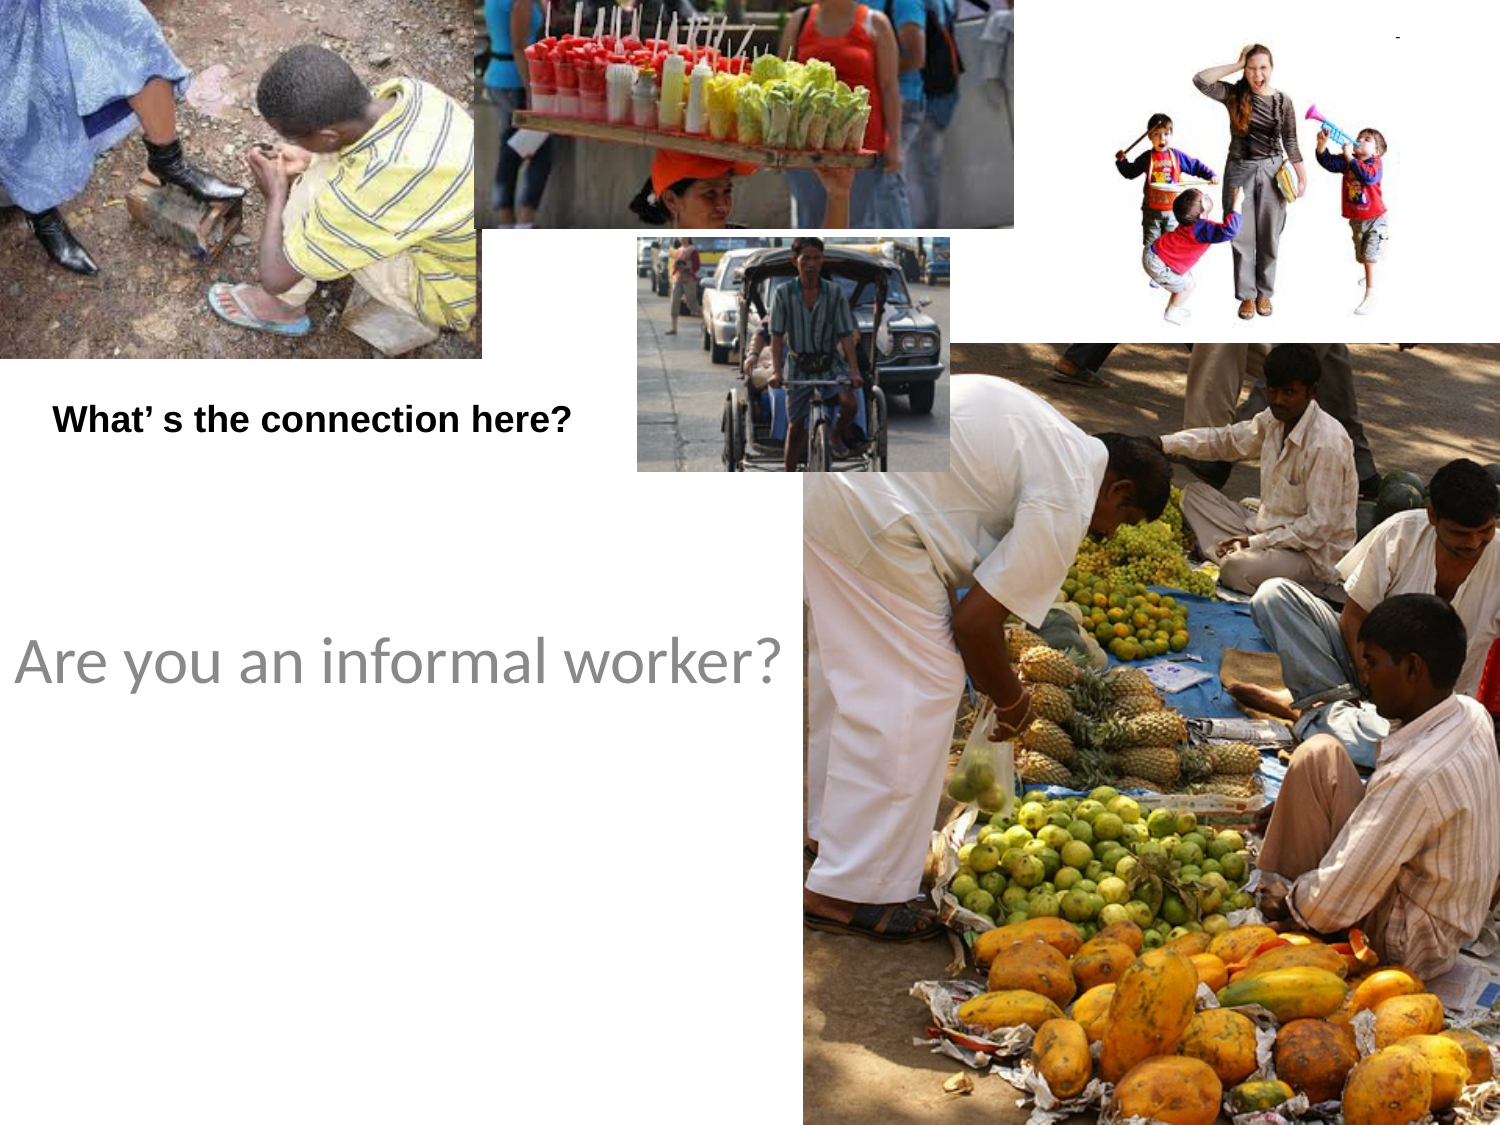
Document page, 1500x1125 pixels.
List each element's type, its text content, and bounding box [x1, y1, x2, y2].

subtitle Are you an informal worker? [0, 609, 797, 898]
picture [637, 237, 1500, 1125]
picture [1112, 37, 1401, 332]
picture [0, 0, 1015, 360]
text_box What’ s the connection here? [37, 387, 600, 448]
